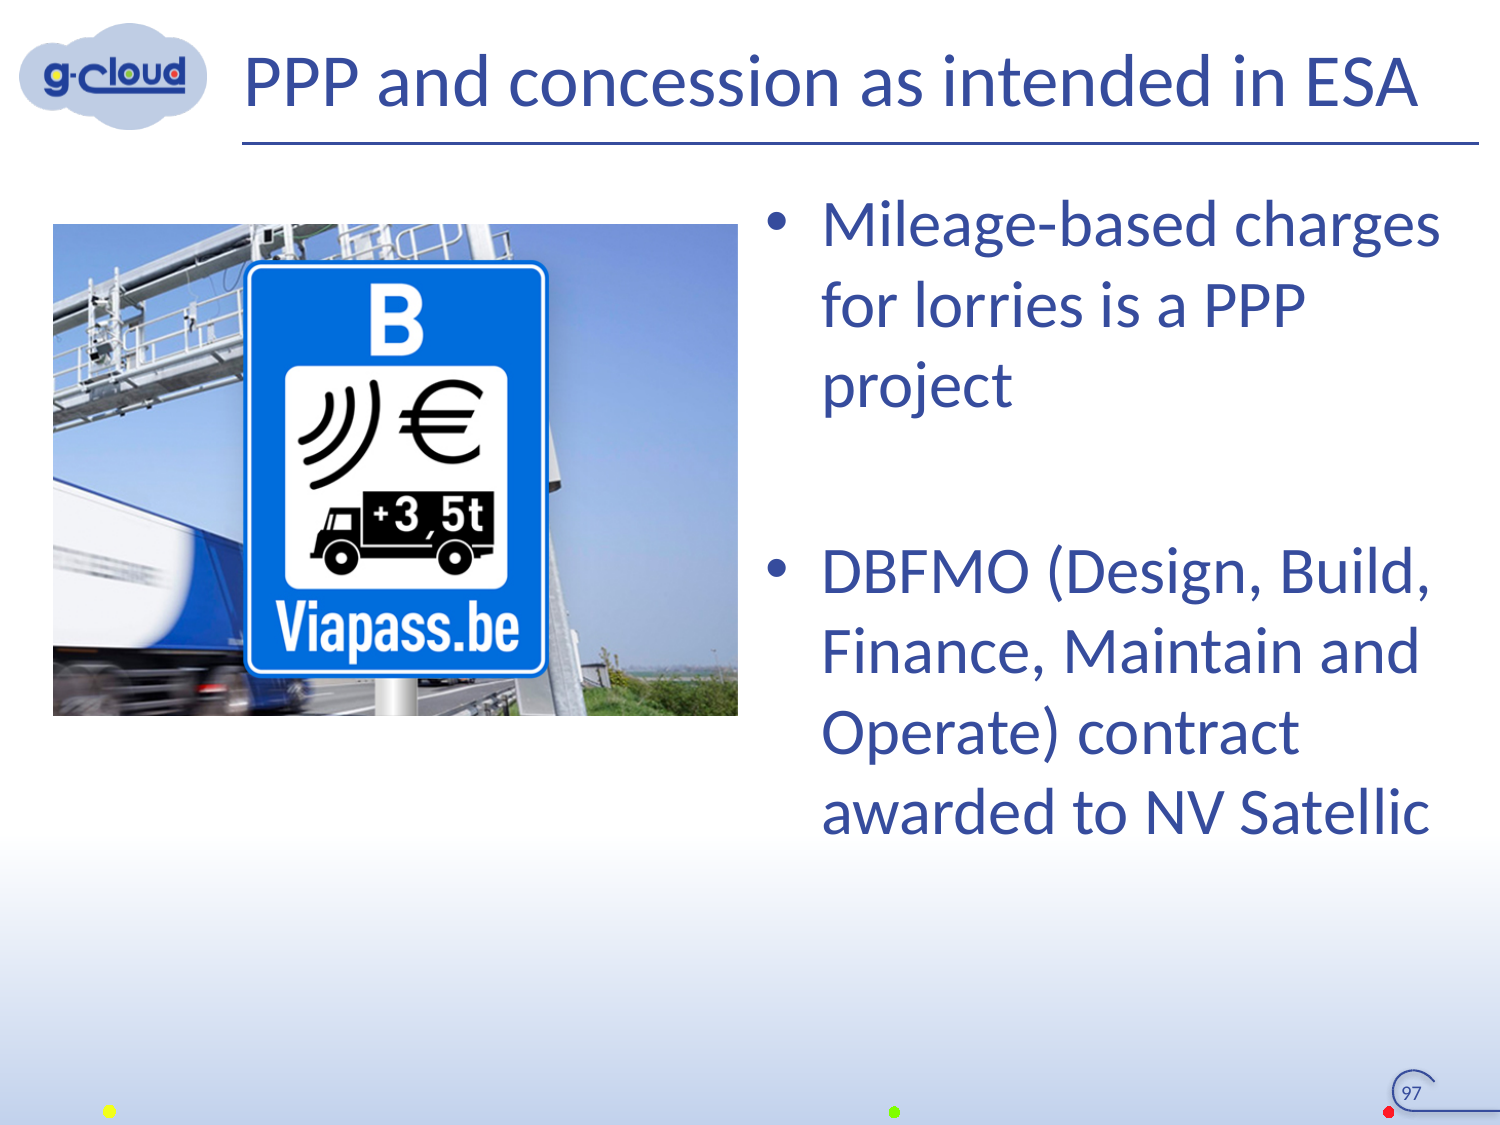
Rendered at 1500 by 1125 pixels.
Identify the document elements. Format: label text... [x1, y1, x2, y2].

picture [19, 23, 207, 130]
title PPP and concession as intended in ESA [243, 22, 1480, 131]
picture [52, 224, 738, 717]
list Mileage-based charges for lorries is a PPP project DBFMO (Design, Build, Finance, Maintain and Operate) contract awarded to NV Satellic [750, 172, 1500, 1071]
slide_number 97 [1372, 1072, 1452, 1108]
